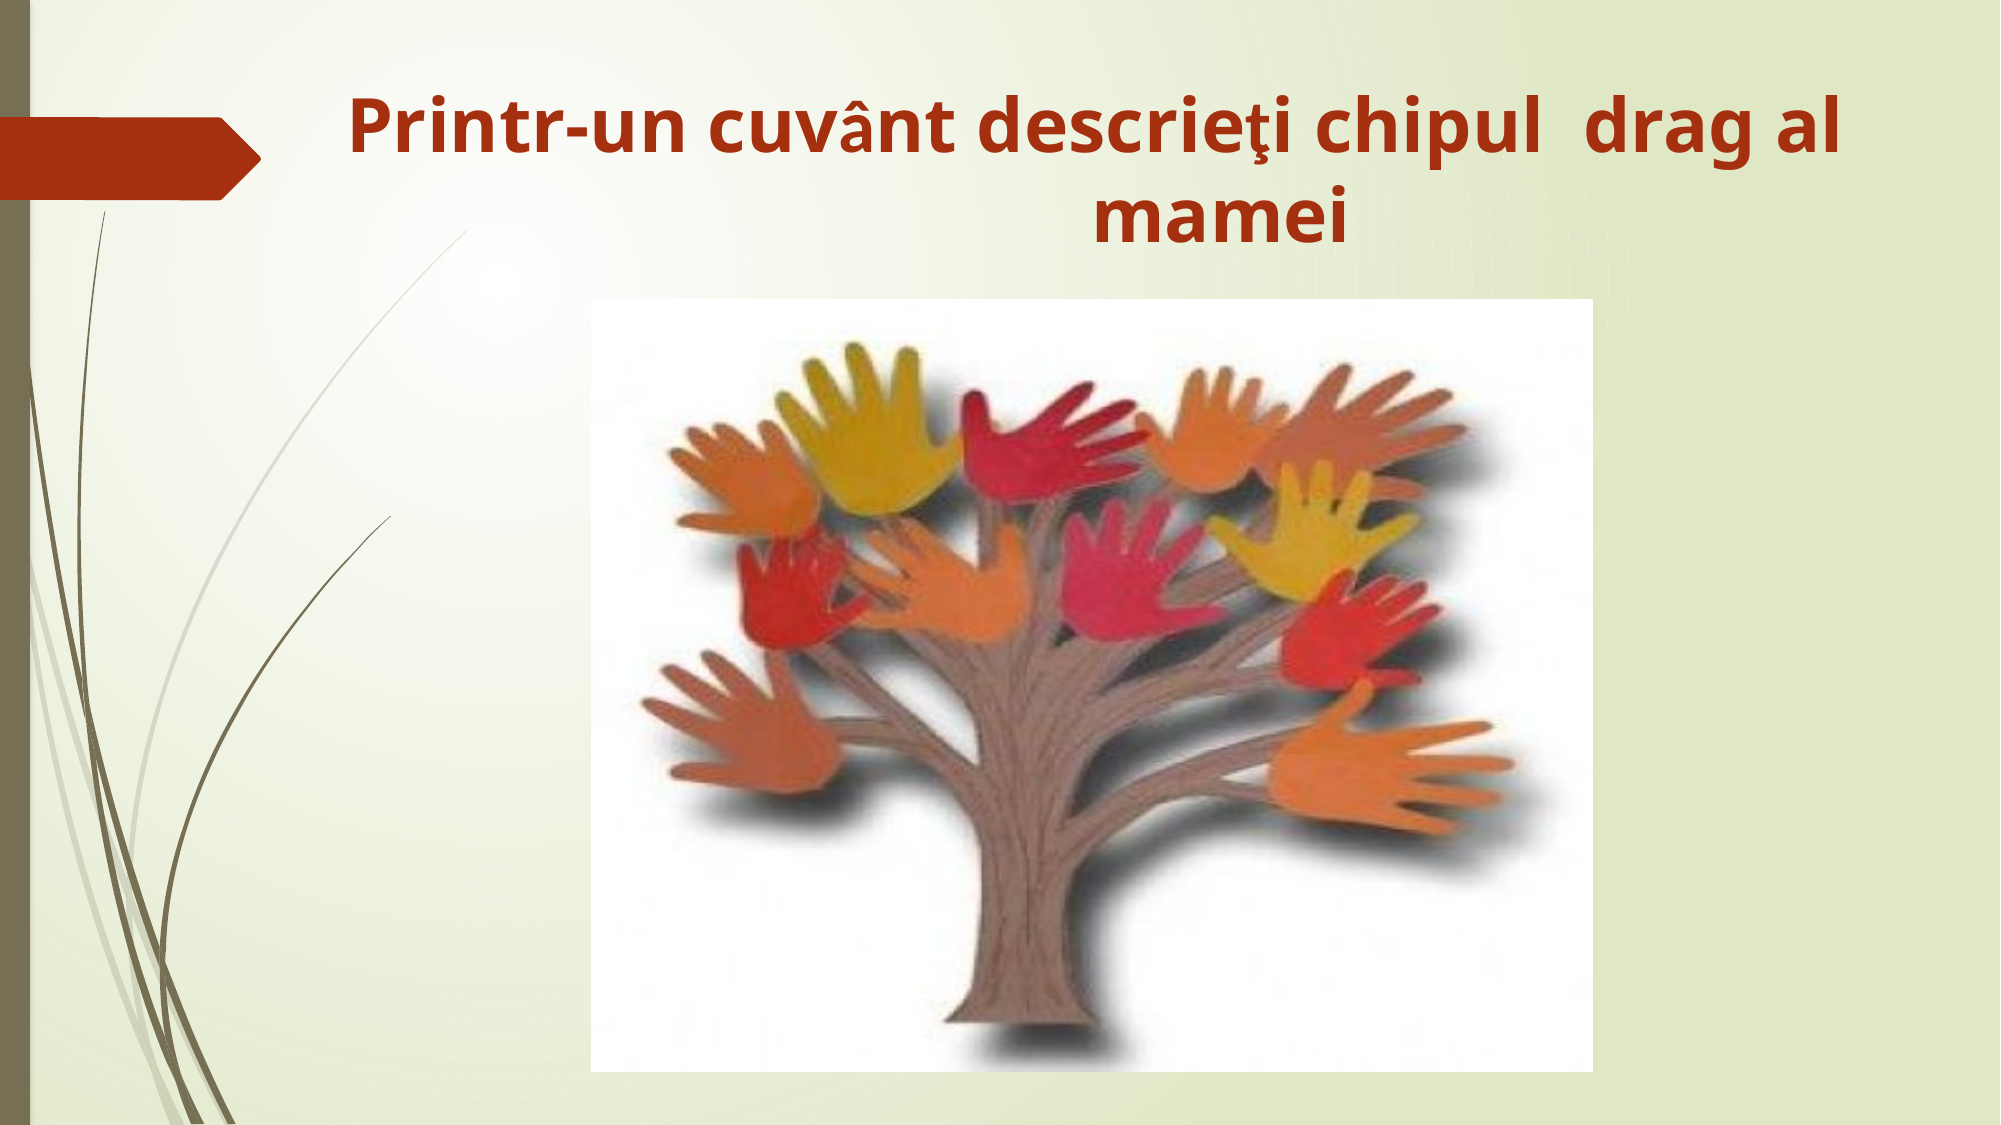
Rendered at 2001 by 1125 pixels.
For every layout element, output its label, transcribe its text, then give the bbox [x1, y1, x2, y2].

title Printr-un cuvânt descrieţi chipul drag al mamei [324, 69, 1866, 280]
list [591, 299, 1593, 1072]
